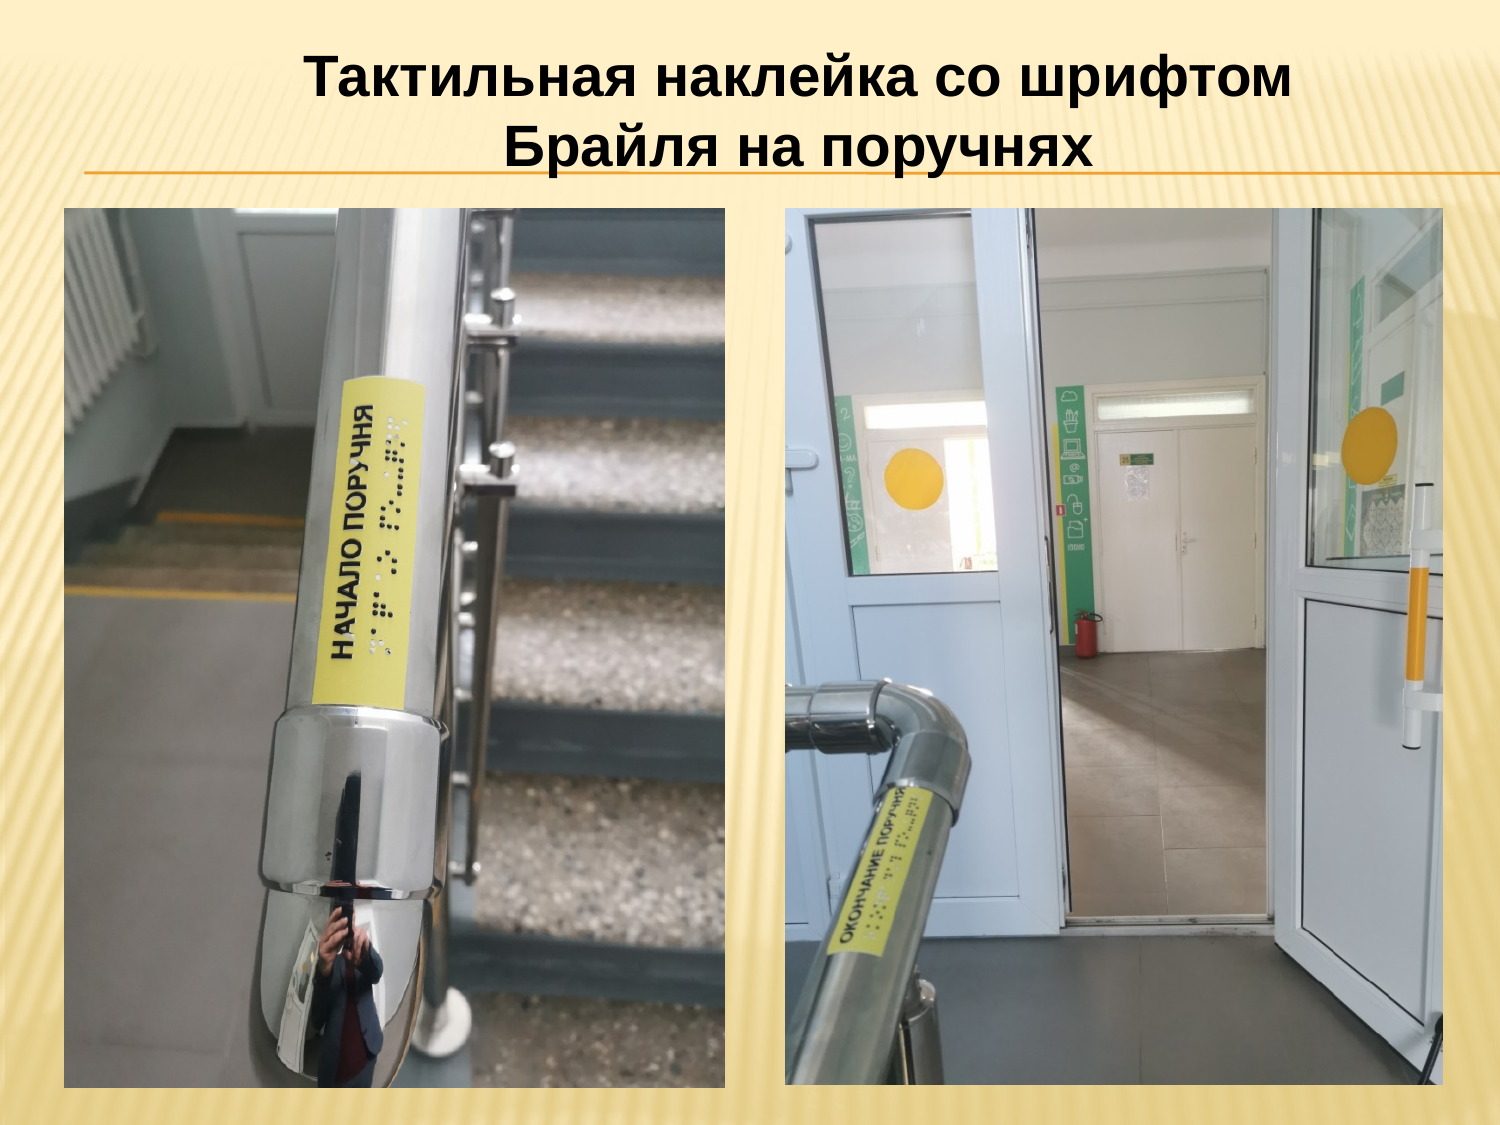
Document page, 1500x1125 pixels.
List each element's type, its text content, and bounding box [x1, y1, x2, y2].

text_box Тактильная наклейка со шрифтом Брайля на поручнях [184, 30, 1414, 186]
picture [64, 207, 725, 1088]
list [785, 207, 1444, 1085]
